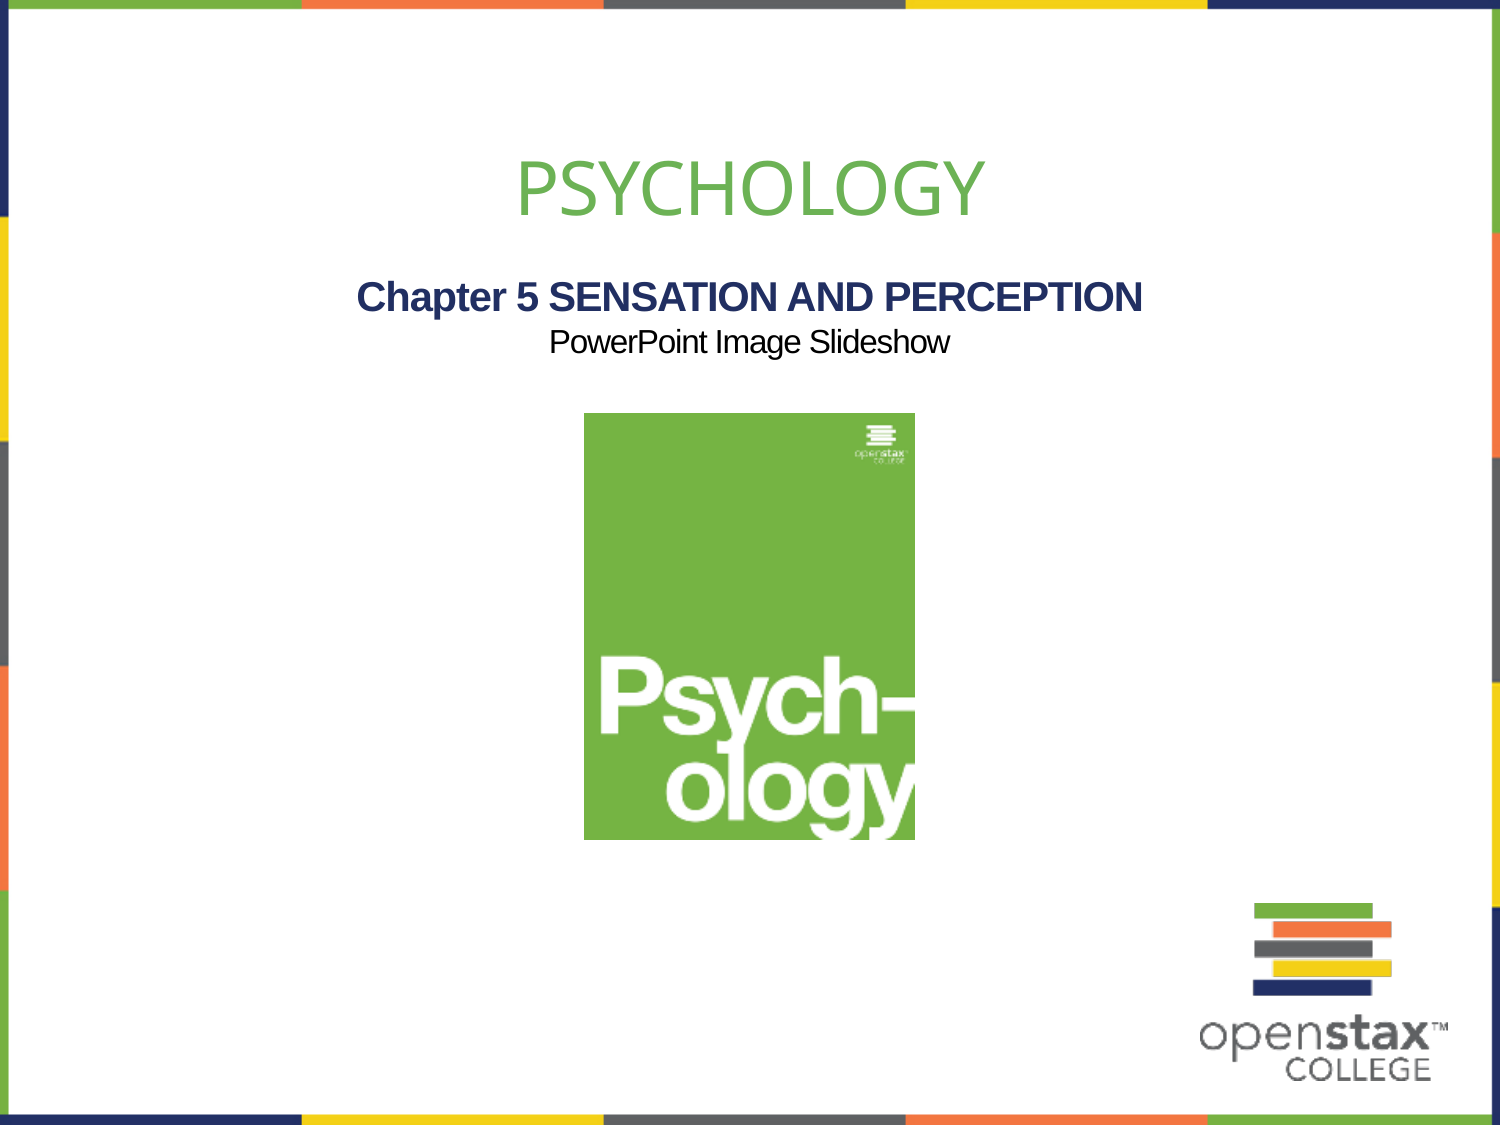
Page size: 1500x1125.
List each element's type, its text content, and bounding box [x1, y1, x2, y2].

picture [0, 0, 1500, 262]
text_box Chapter 5 SENSATION AND PERCEPTION PowerPoint Image Slideshow [0, 262, 1500, 379]
picture [0, 379, 1500, 1125]
title PSYCHOLOGY [12, 149, 1488, 238]
